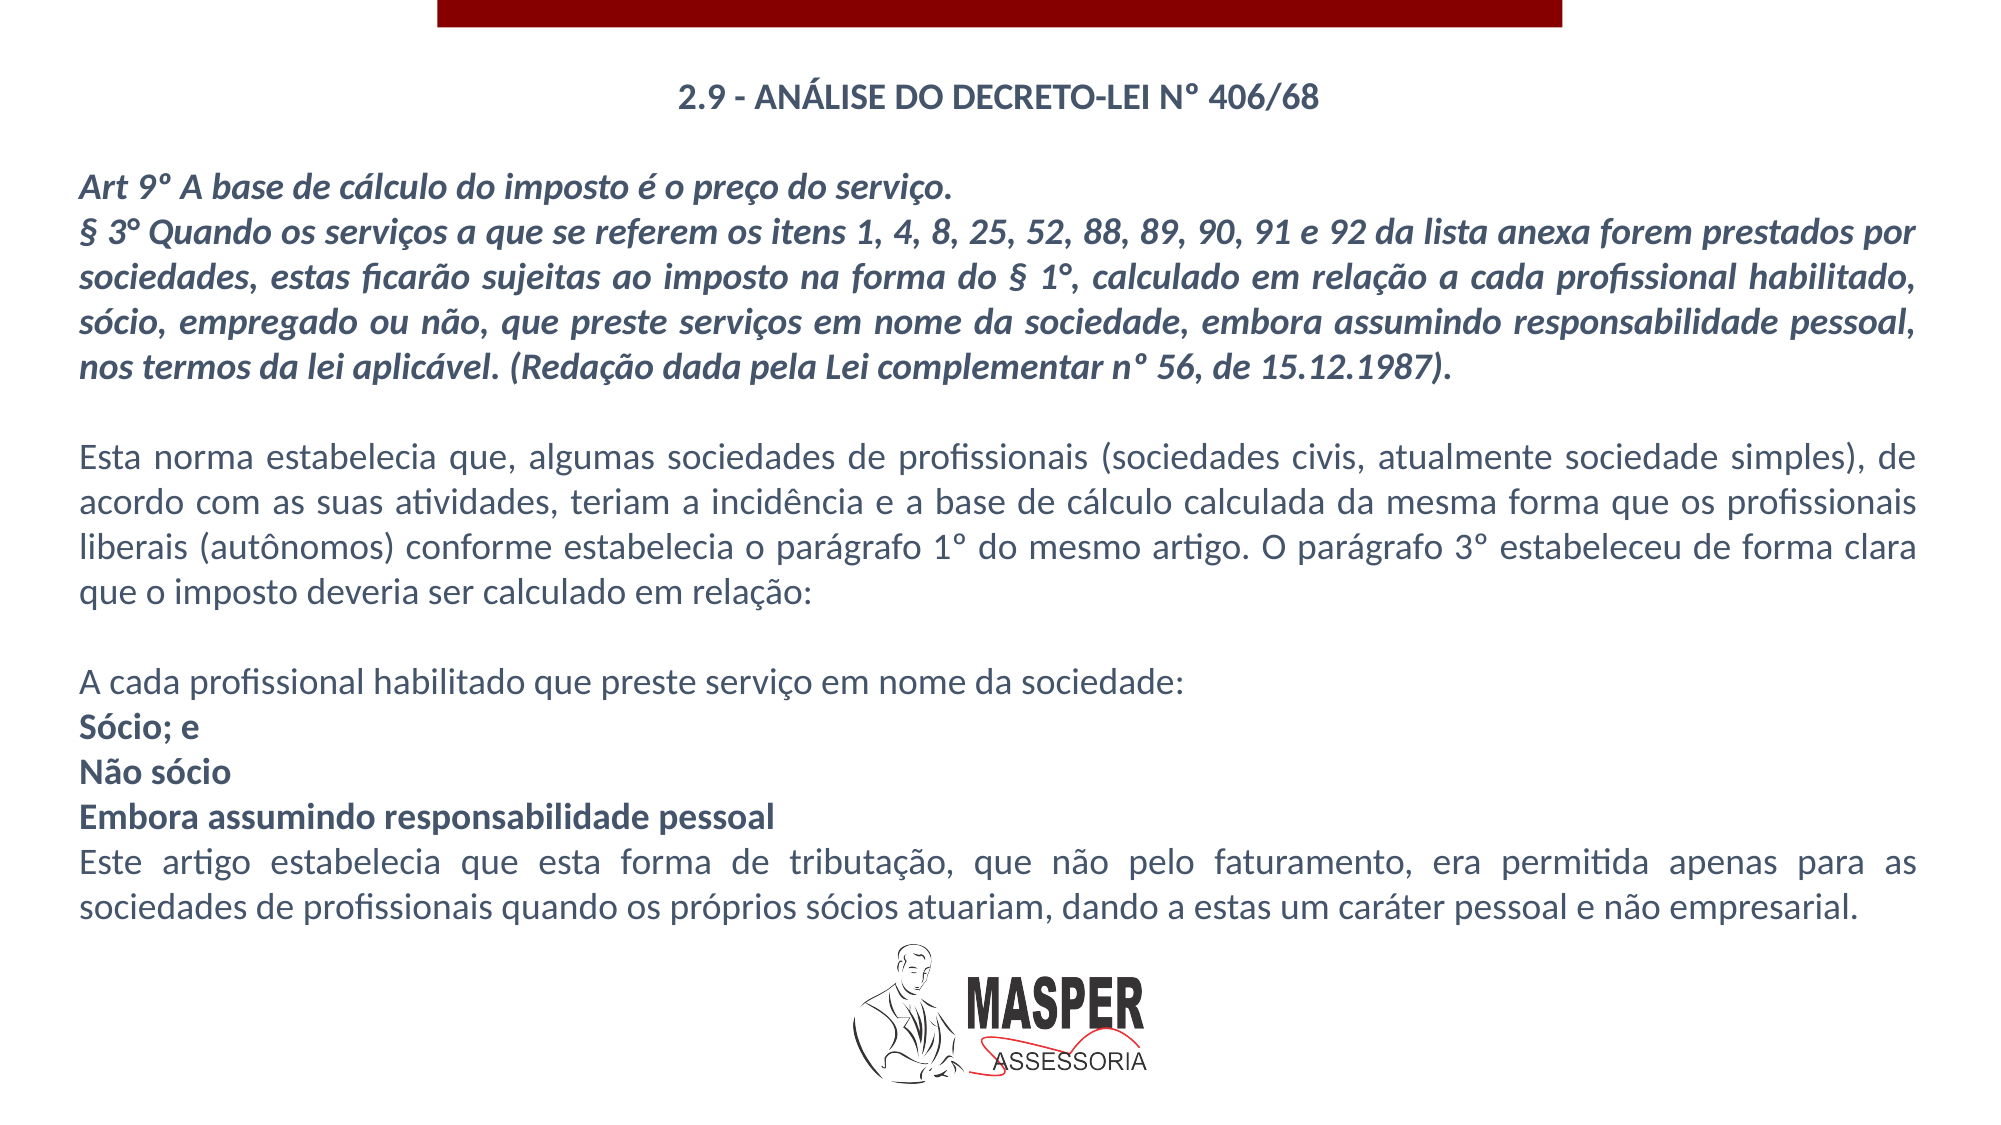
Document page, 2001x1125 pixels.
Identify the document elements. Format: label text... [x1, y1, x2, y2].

picture [853, 944, 1147, 1084]
text_box 2.9 - ANÁLISE DO DECRETO-LEI Nº 406/68 Art 9º A base de cálculo do imposto é o preço do serviço. § 3° Quando os serviços a que se referem os itens 1, 4, 8, 25, 52, 88, 89, 90, 91 e 92 da lista anexa forem prestados por sociedades, estas ficarão sujeitas ao imposto na forma do § 1°, calculado em relação a cada profissional habilitado, sócio, empregado ou não, que preste serviços em nome da sociedade, embora assumindo responsabilidade pessoal, nos termos da lei aplicável. (Redação dada pela Lei complementar nº 56, de 15.12.1987). Esta norma estabelecia que, algumas sociedades de profissionais (sociedades civis, atualmente sociedade simples), de acordo com as suas atividades, teriam a incidência e a base de cálculo calculada da mesma forma que os profissionais liberais (autônomos) conforme estabelecia o parágrafo 1º do mesmo artigo. O parágrafo 3º estabeleceu de forma clara que o imposto deveria ser calculado em relação: A cada profissional habilitado que preste serviço em nome da sociedade: Sócio; e Não sócio Embora assumindo responsabilidade pessoal Este artigo estabelecia que esta forma de tributação, que não pelo faturamento, era permitida apenas para as sociedades de profissionais quando os próprios sócios atuariam, dando a estas um caráter pessoal e não empresarial. [64, 64, 1934, 935]
